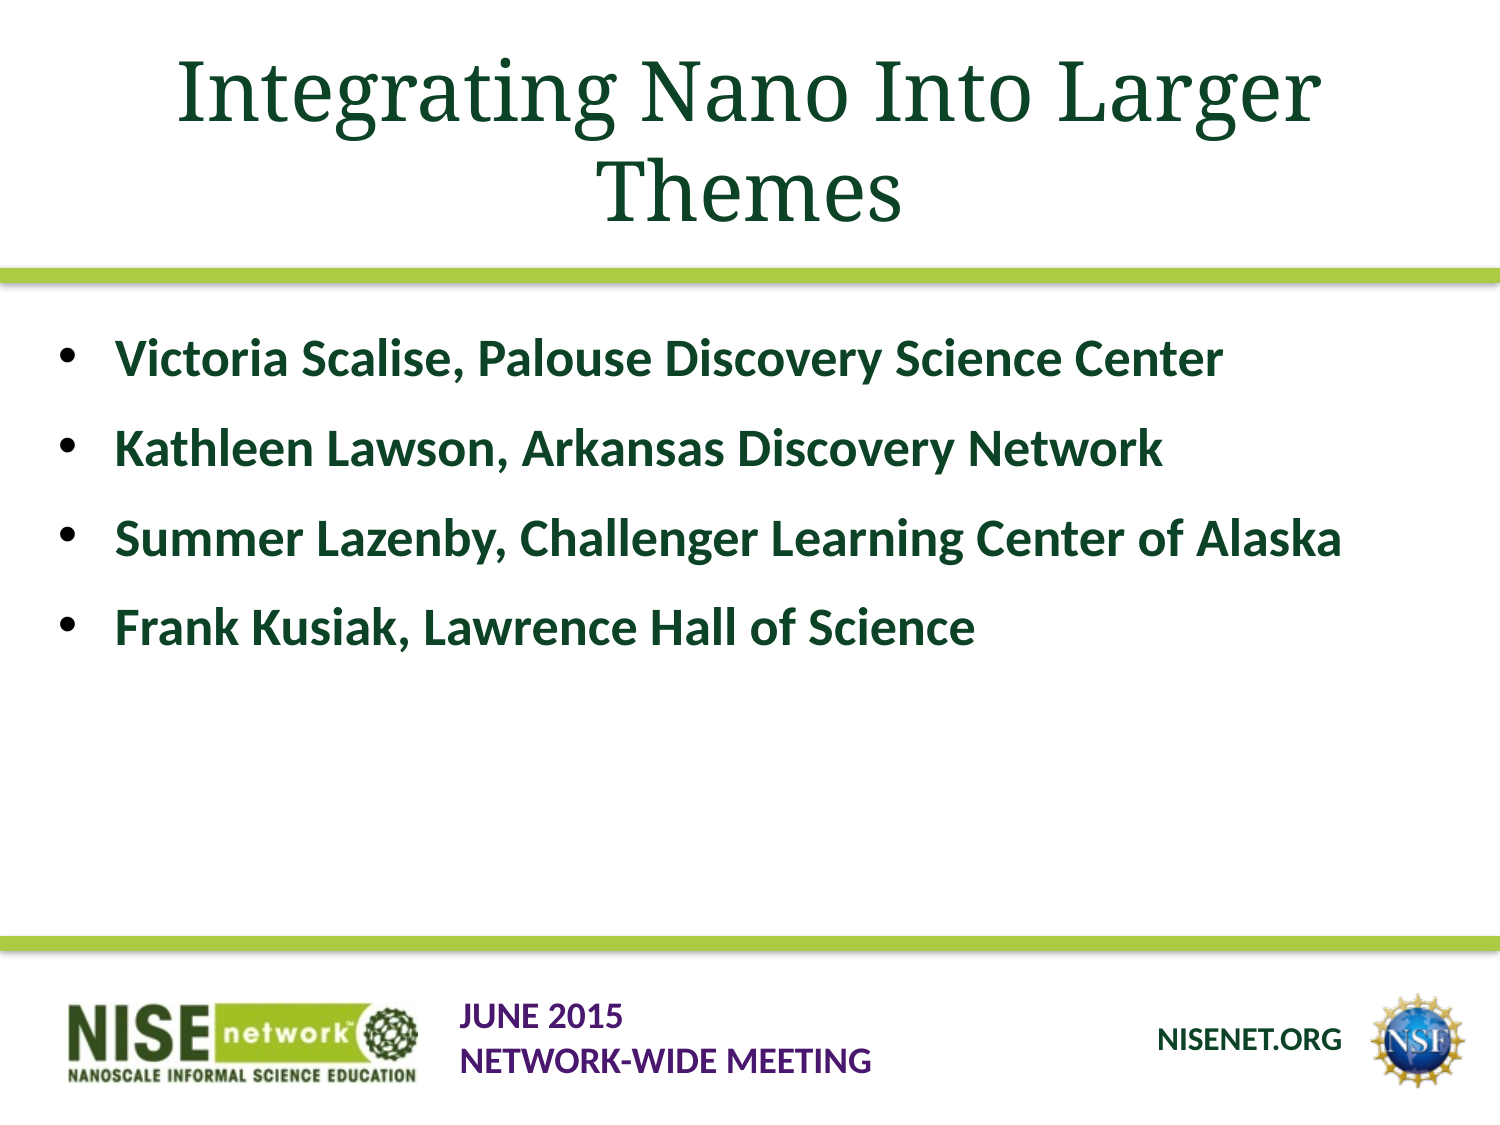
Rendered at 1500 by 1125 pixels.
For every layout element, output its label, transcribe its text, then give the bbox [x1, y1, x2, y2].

text_box [0, 935, 1500, 952]
text_box Integrating Nano Into Larger Themes [0, 30, 1500, 246]
picture [1369, 992, 1467, 1091]
text_box JUNE 2015 NETWORK-WIDE MEETING [444, 983, 956, 1089]
picture [67, 1001, 419, 1085]
text_box Victoria Scalise, Palouse Discovery Science Center Kathleen Lawson, Arkansas Discovery Network Summer Lazenby, Challenger Learning Center of Alaska Frank Kusiak, Lawrence Hall of Science [43, 314, 1421, 665]
text_box [0, 267, 1500, 284]
text_box NISENET.ORG [1040, 1009, 1358, 1065]
